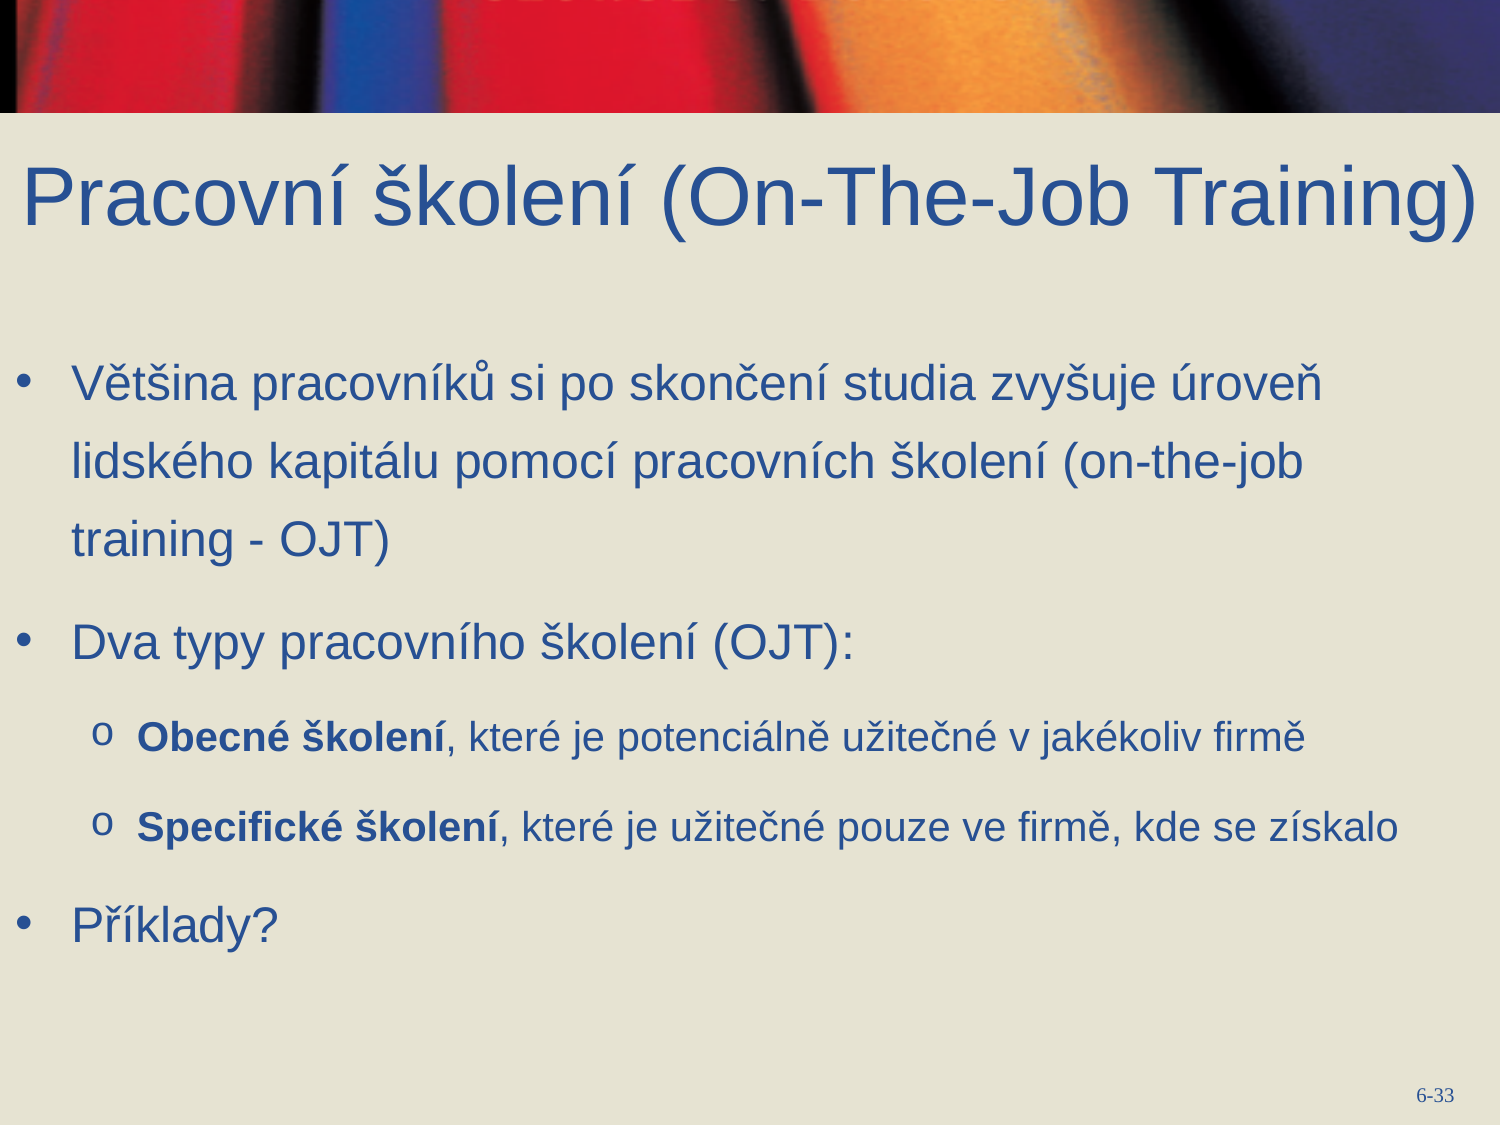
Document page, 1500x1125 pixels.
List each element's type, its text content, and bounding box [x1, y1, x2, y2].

title Pracovní školení (On-The-Job Training) [0, 112, 1500, 251]
list Většina pracovníků si po skončení studia zvyšuje úroveň lidského kapitálu pomocí pracovních školení (on-the-job training - OJT) Dva typy pracovního školení (OJT): Obecné školení, které je potenciálně užitečné v jakékoliv firmě Specifické školení, které je užitečné pouze ve firmě, kde se získalo Příklady? [0, 324, 1476, 1101]
picture [0, 0, 1500, 112]
